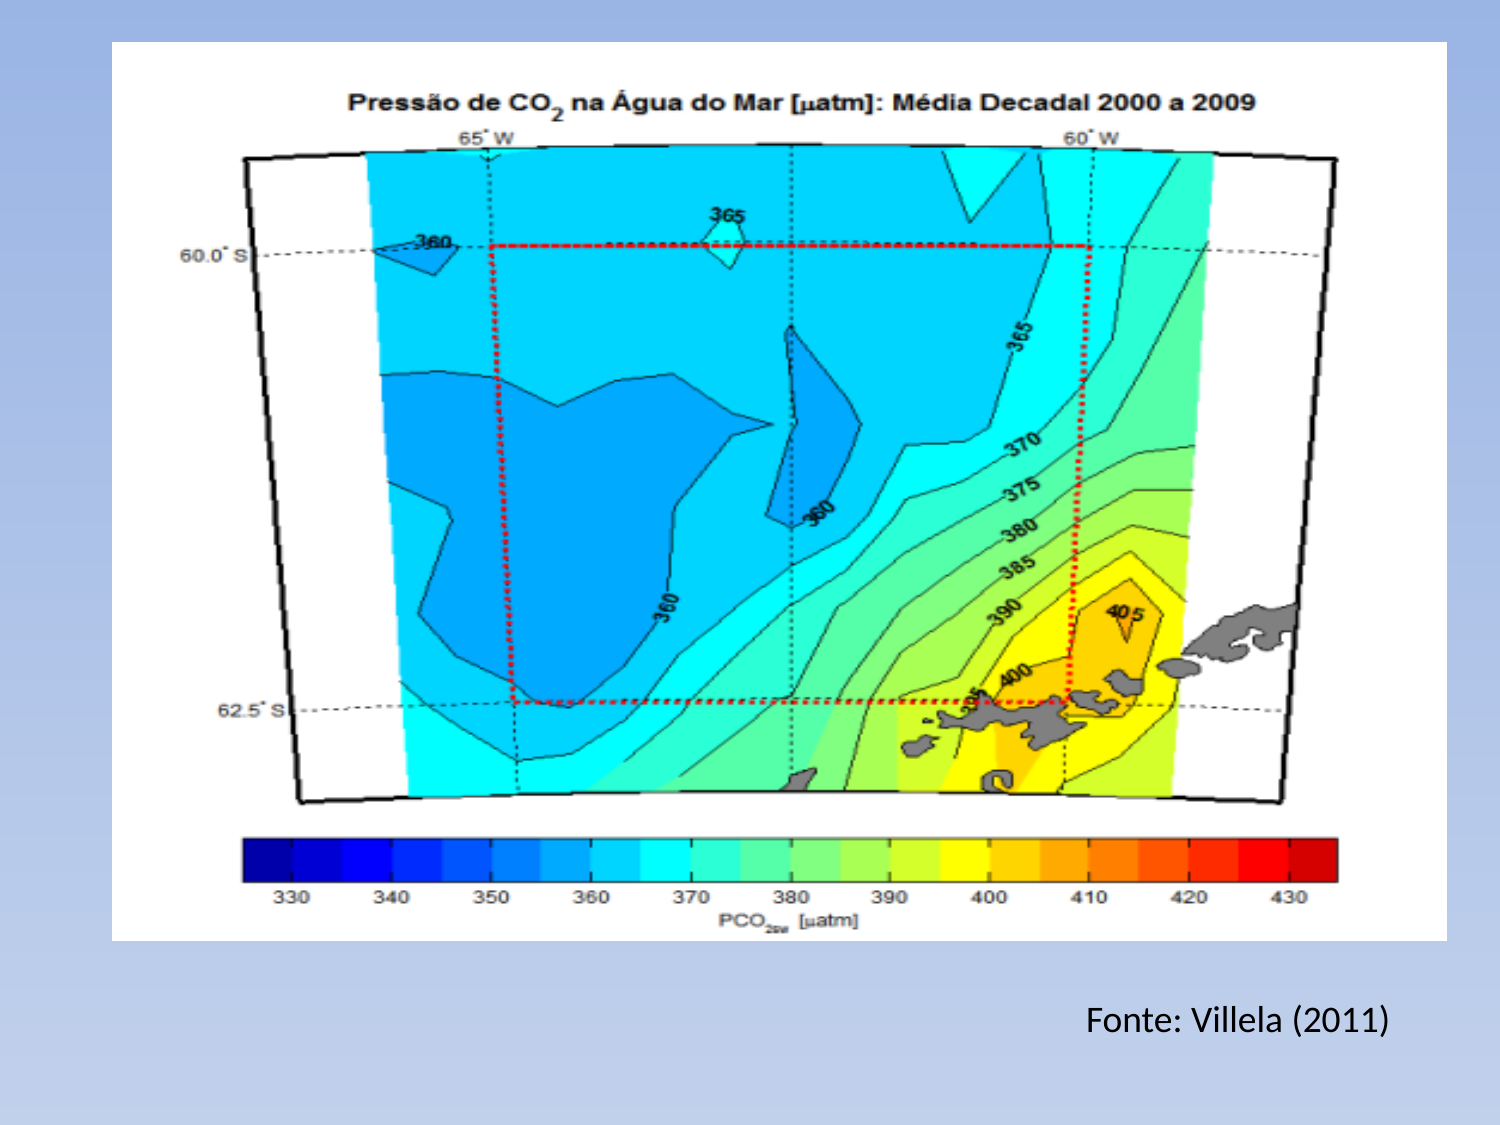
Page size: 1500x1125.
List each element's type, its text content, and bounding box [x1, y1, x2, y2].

text_box Fonte: Villela (2011) [1071, 987, 1406, 1047]
picture [111, 42, 1448, 941]
